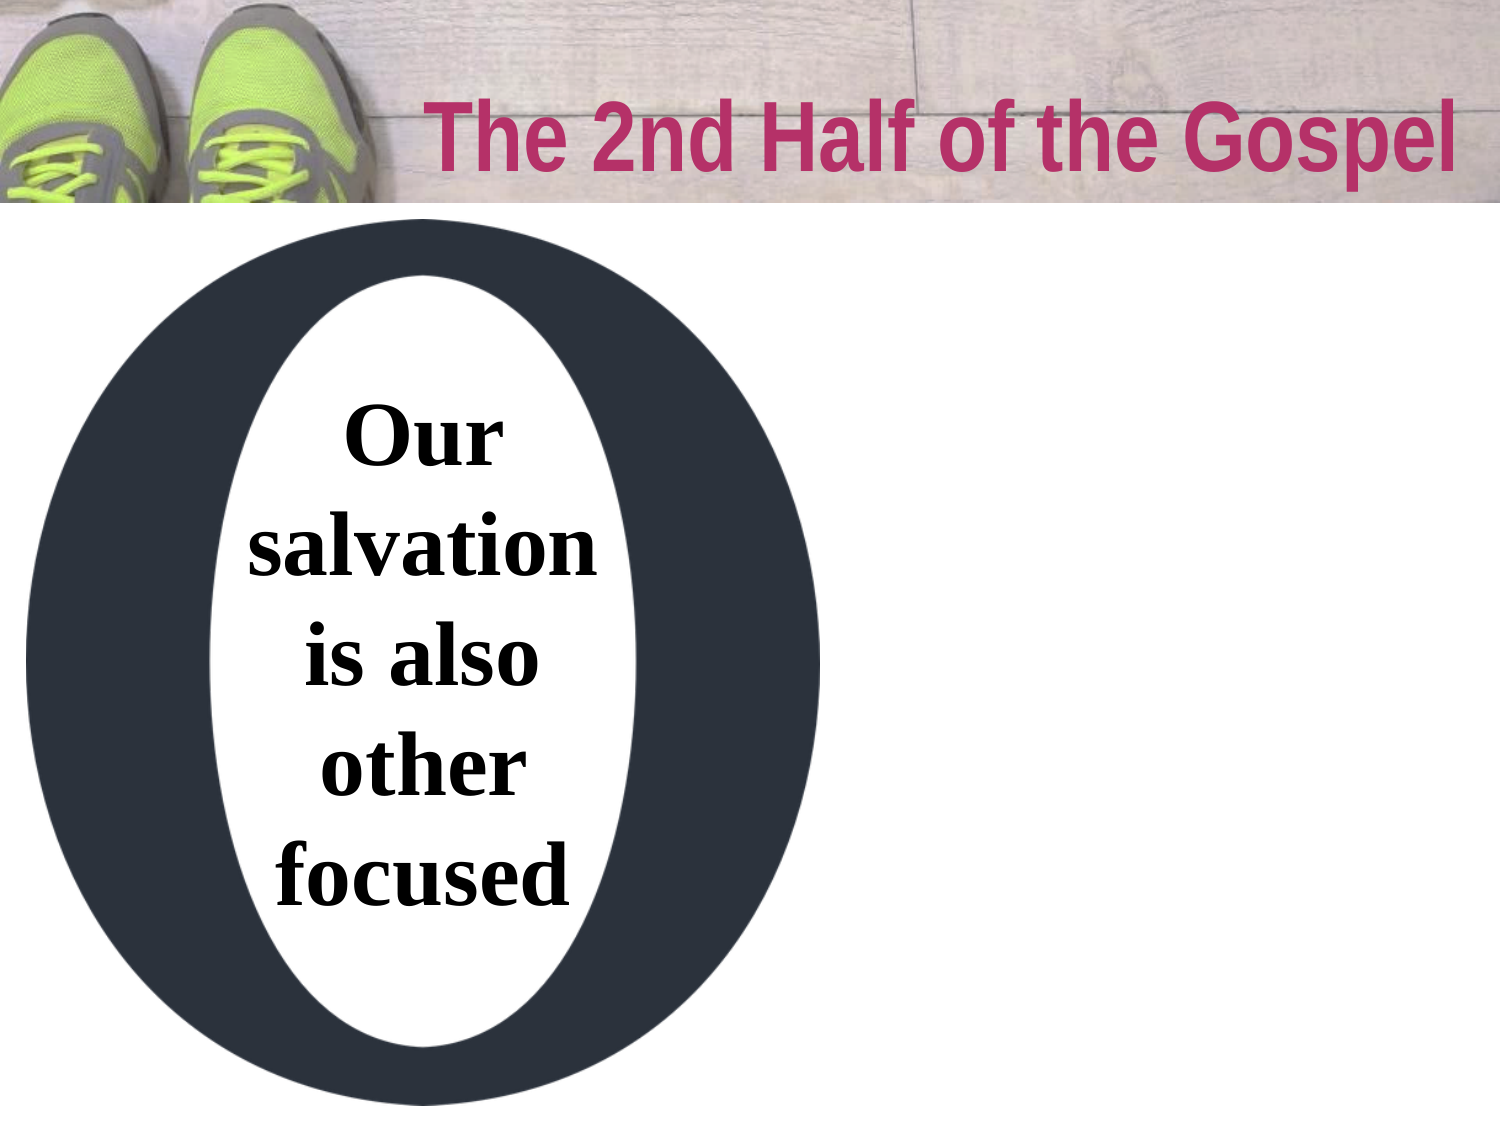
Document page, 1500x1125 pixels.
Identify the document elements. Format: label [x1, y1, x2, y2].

picture [26, 219, 820, 1106]
picture [0, 0, 1500, 203]
